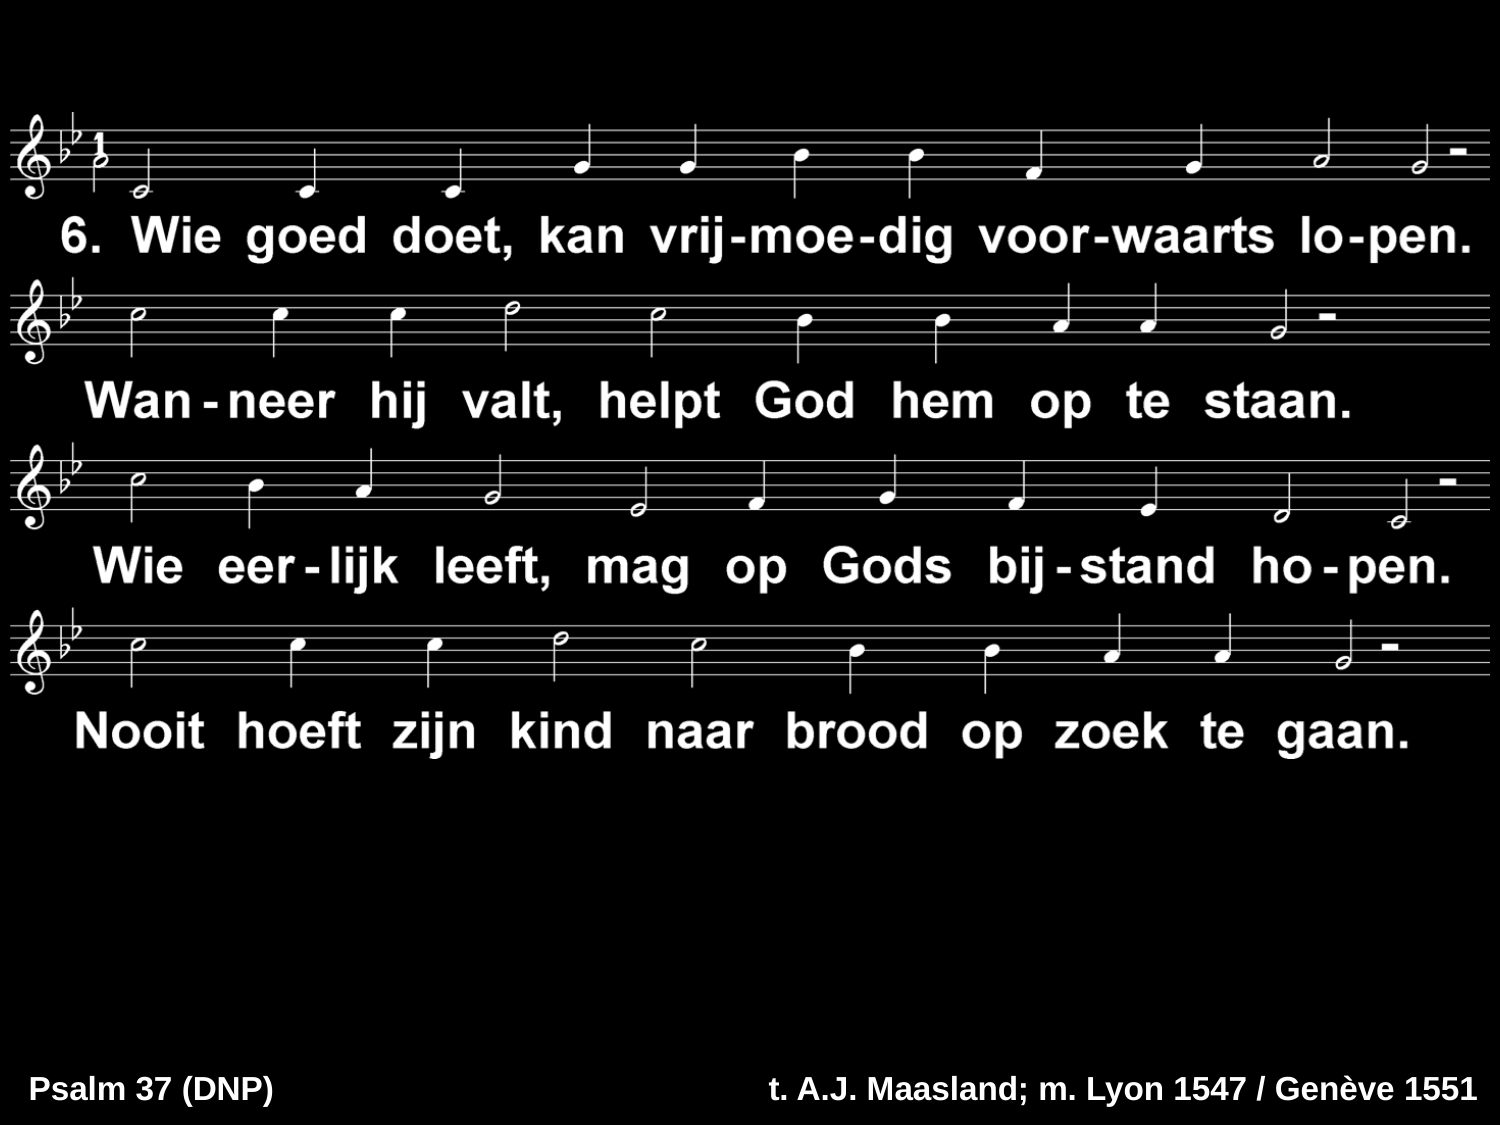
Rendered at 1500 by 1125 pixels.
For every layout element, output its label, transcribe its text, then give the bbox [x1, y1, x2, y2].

text_box Psalm 37 (DNP) t. A.J. Maasland; m. Lyon 1547 / Genève 1551 [13, 1059, 1495, 1115]
picture [10, 111, 1490, 759]
